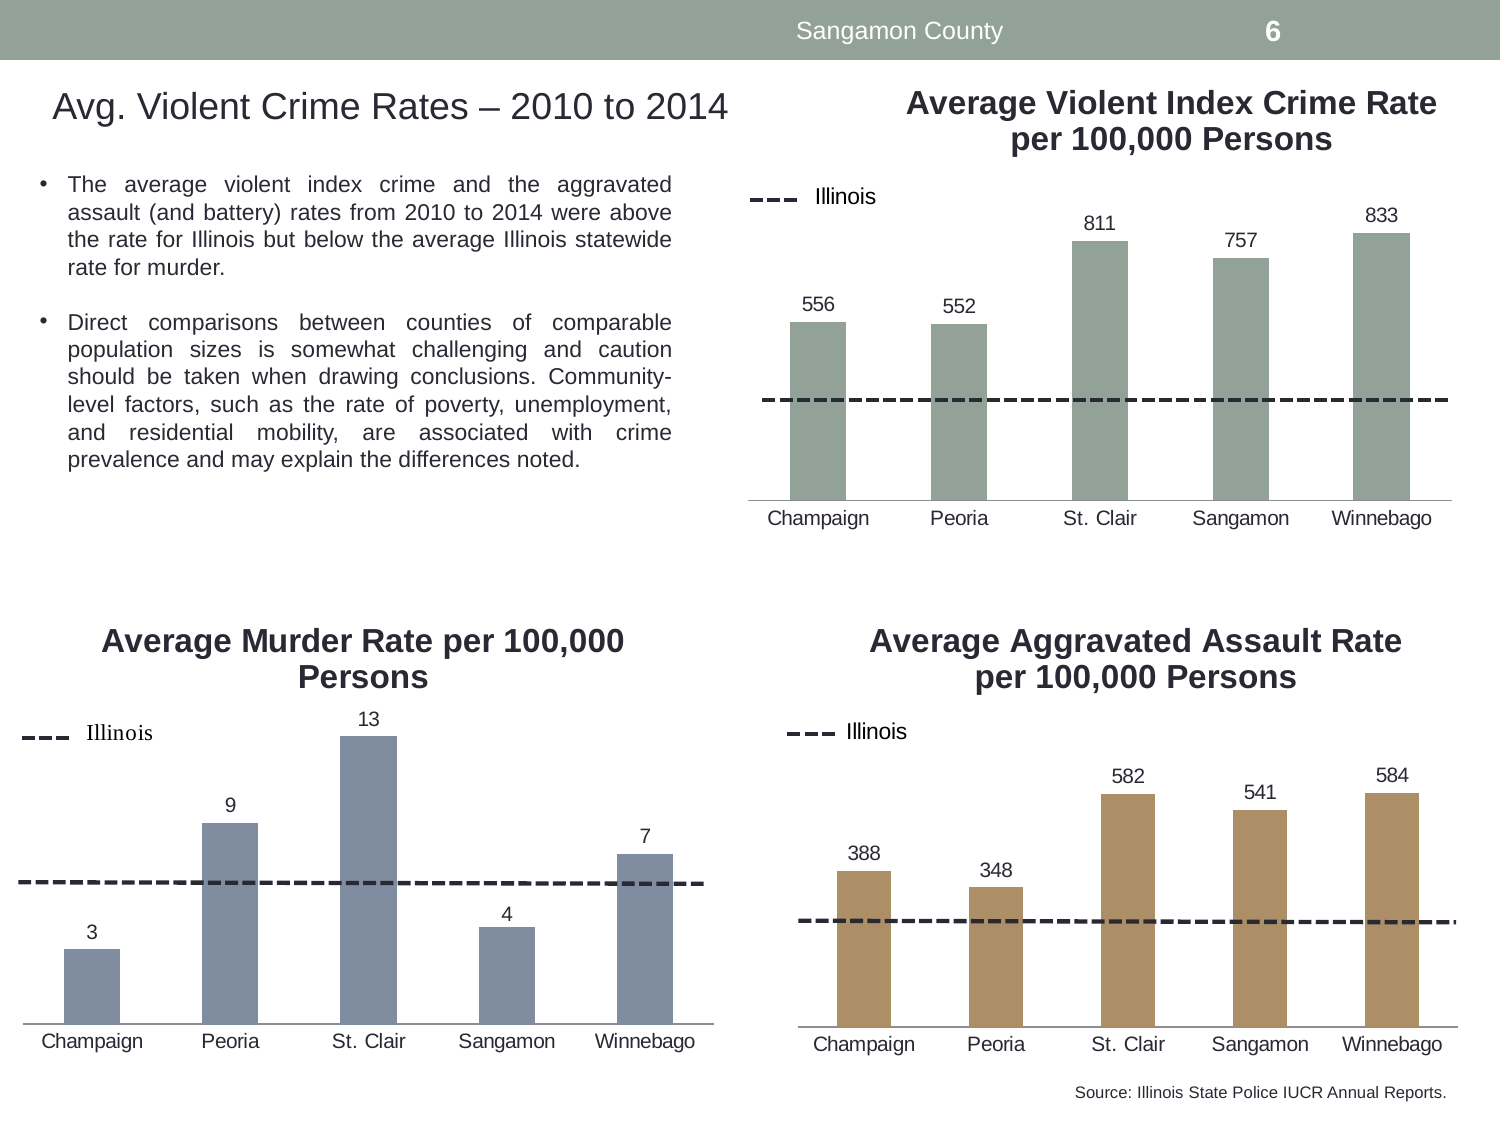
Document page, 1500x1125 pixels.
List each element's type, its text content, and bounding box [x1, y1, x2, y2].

text_box The average violent index crime and the aggravated assault (and battery) rates from 2010 to 2014 were above the rate for Illinois but below the average Illinois statewide rate for murder. Direct comparisons between counties of comparable population sizes is somewhat challenging and caution should be taken when drawing conclusions. Community-level factors, such as the rate of poverty, unemployment, and residential mobility, are associated with crime prevalence and may explain the differences noted. [24, 162, 688, 480]
slide_number 6 [1250, 3, 1425, 57]
chart [0, 612, 738, 1076]
footer Sangamon County [562, 3, 1238, 57]
chart [724, 74, 1476, 551]
chart [774, 612, 1482, 1076]
text_box Avg. Violent Crime Rates – 2010 to 2014 [37, 74, 723, 135]
text_box Source: Illinois State Police IUCR Annual Reports. [887, 1083, 1463, 1110]
